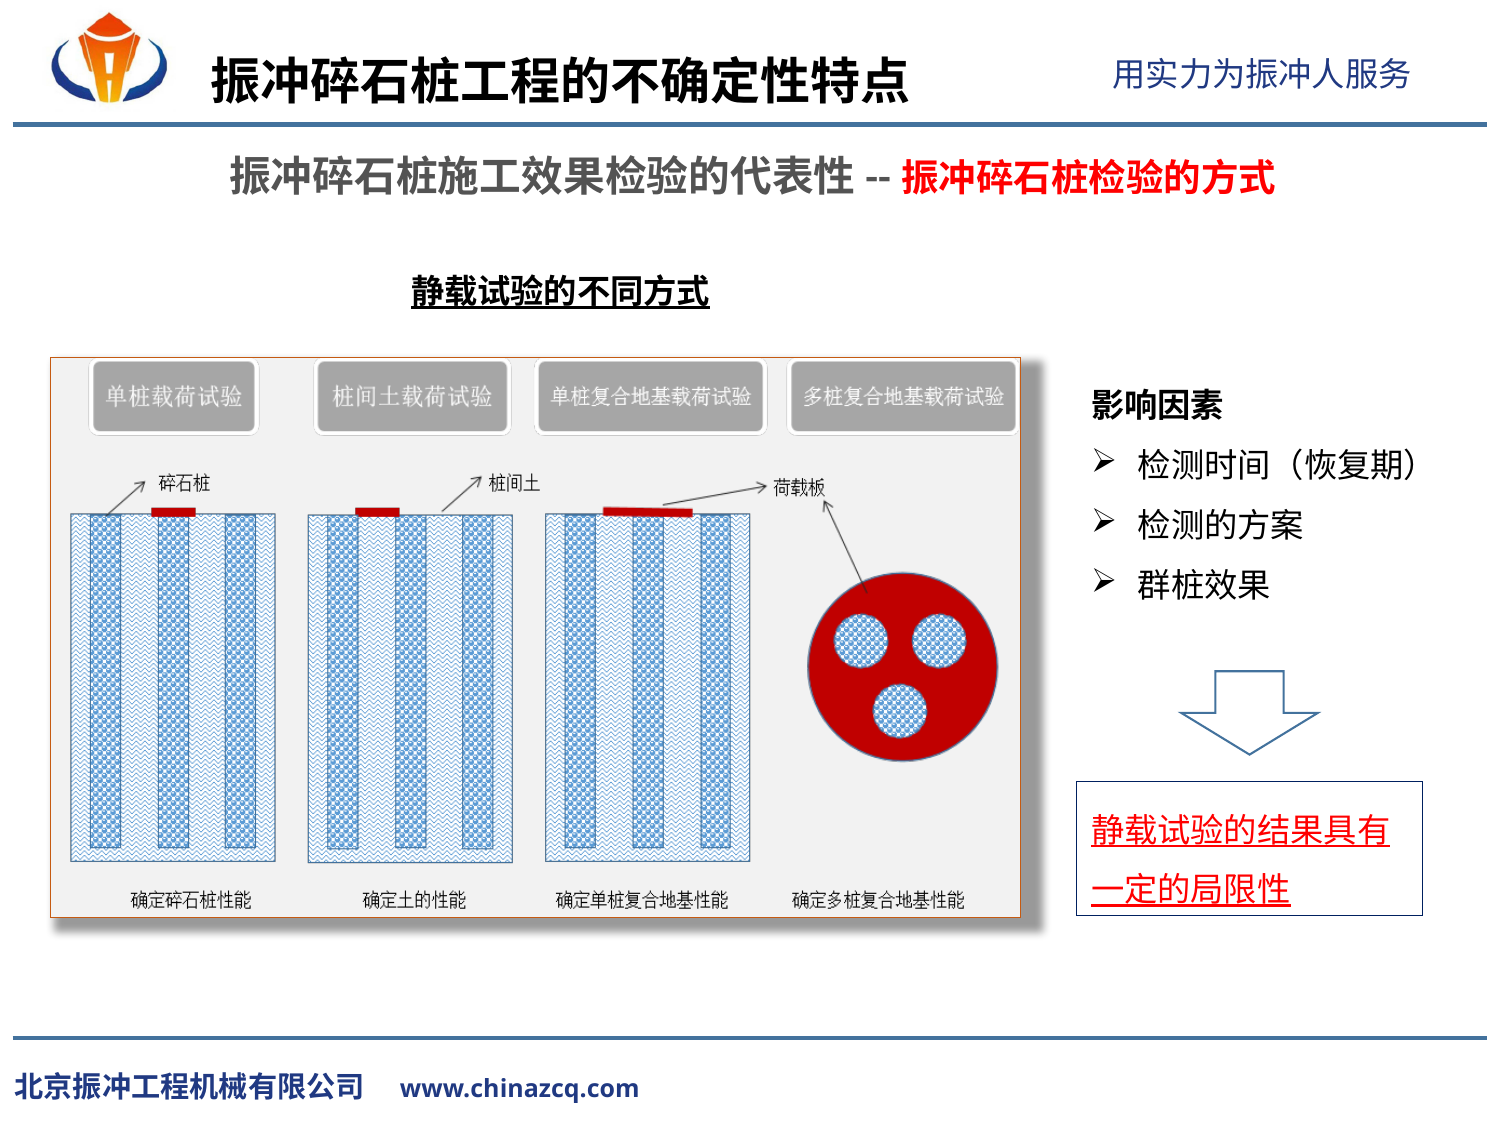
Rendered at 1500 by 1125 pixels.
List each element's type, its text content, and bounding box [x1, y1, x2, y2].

picture [42, 5, 176, 112]
text_box 振冲碎石桩工程的不确定性特点 [195, 42, 926, 117]
text_box [1177, 670, 1322, 756]
picture [50, 357, 1021, 918]
text_box 静载试验的结果具有一定的局限性 [1076, 781, 1423, 916]
text_box 静载试验的不同方式 [268, 262, 853, 318]
text_box 振冲碎石桩施工效果检验的代表性--振冲碎石桩检验的方式 [121, 142, 1384, 208]
text_box 影响因素 检测时间（恢复期） 检测的方案 群桩效果 [1076, 357, 1458, 612]
